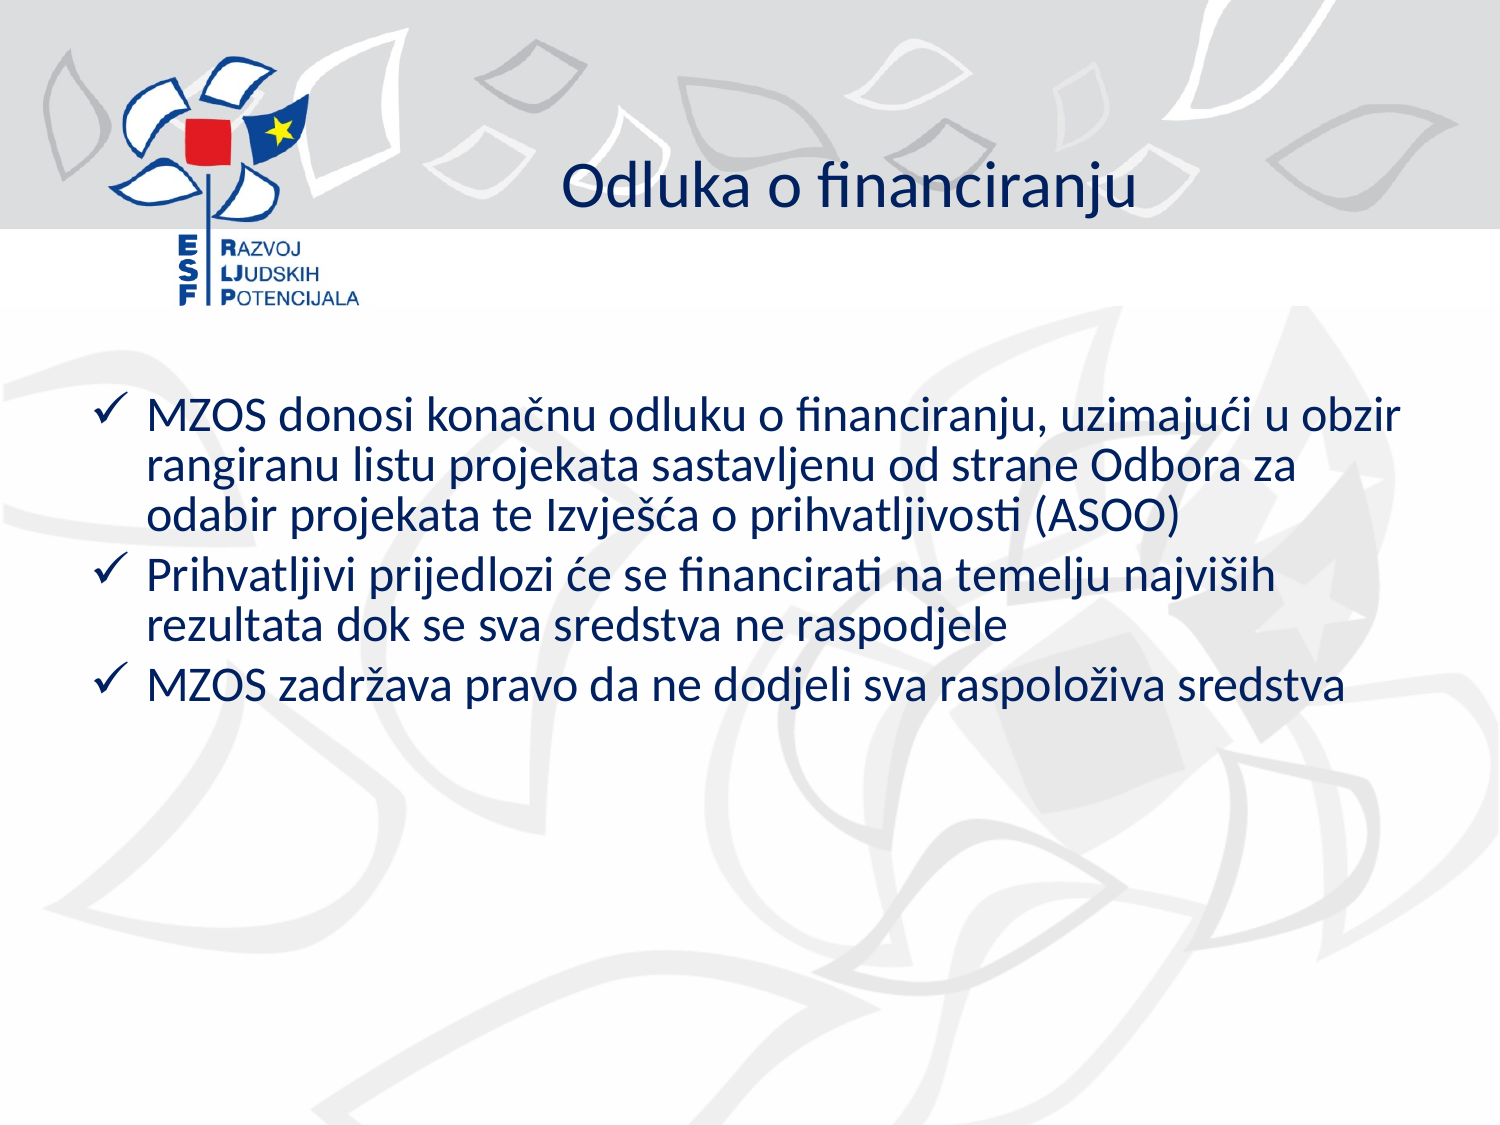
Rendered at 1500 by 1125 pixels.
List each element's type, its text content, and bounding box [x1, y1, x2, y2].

picture [0, 0, 1500, 1125]
list MZOS donosi konačnu odluku o financiranju, uzimajući u obzir rangiranu listu projekata sastavljenu od strane Odbora za odabir projekata te Izvješća o prihvatljivosti (ASOO) Prihvatljivi prijedlozi će se financirati na temelju najviših rezultata dok se sva sredstva ne raspodjele MZOS zadržava pravo da ne dodjeli sva raspoloživa sredstva [75, 326, 1425, 1035]
title Odluka o financiranju [312, 66, 1388, 232]
